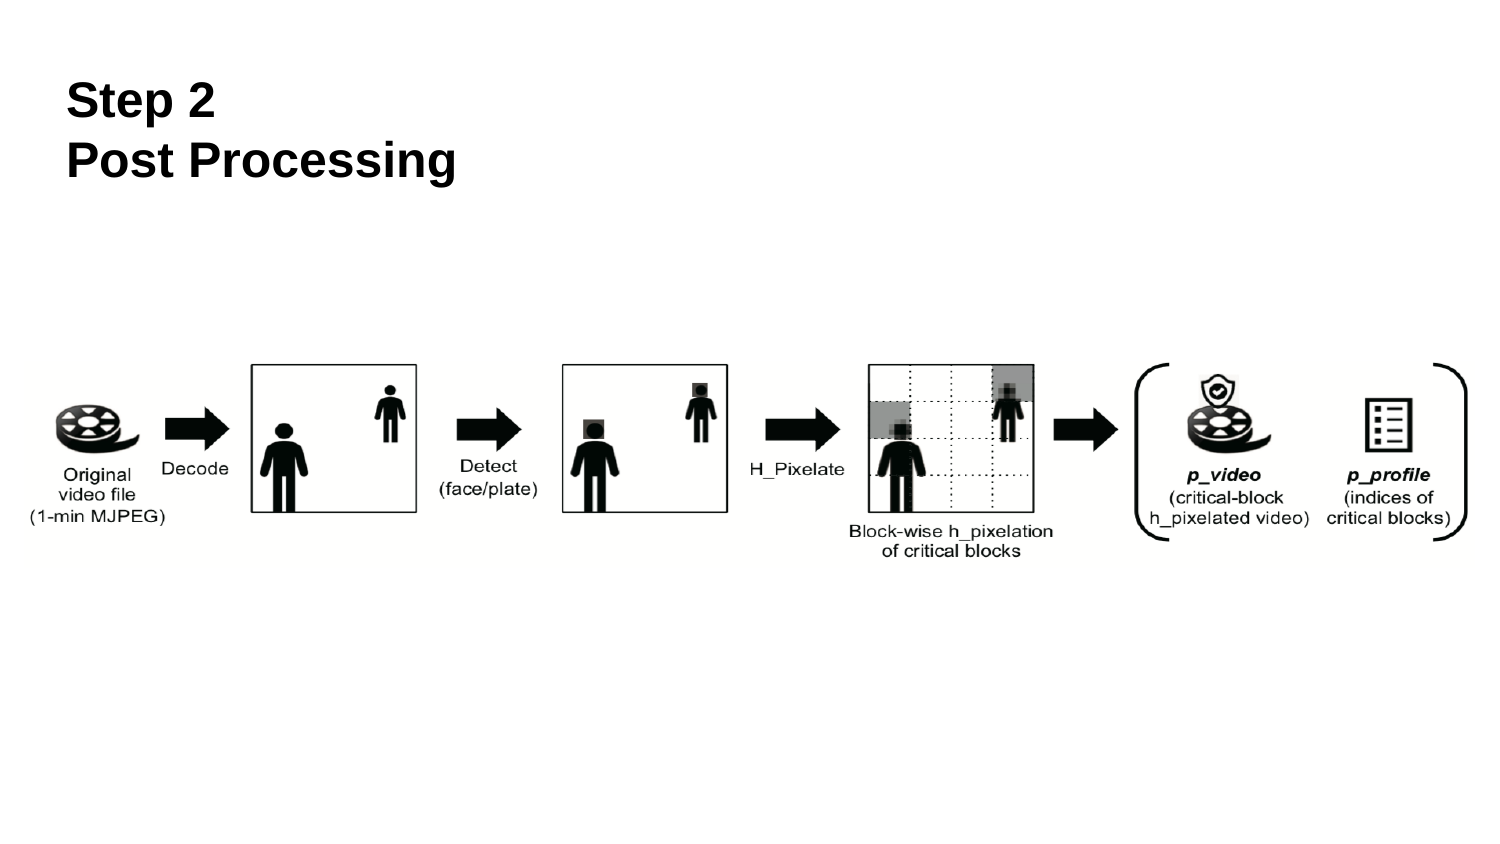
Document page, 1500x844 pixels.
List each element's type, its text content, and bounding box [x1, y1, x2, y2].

title Step 2 Post Processing [51, 52, 1449, 206]
picture [24, 346, 1476, 574]
